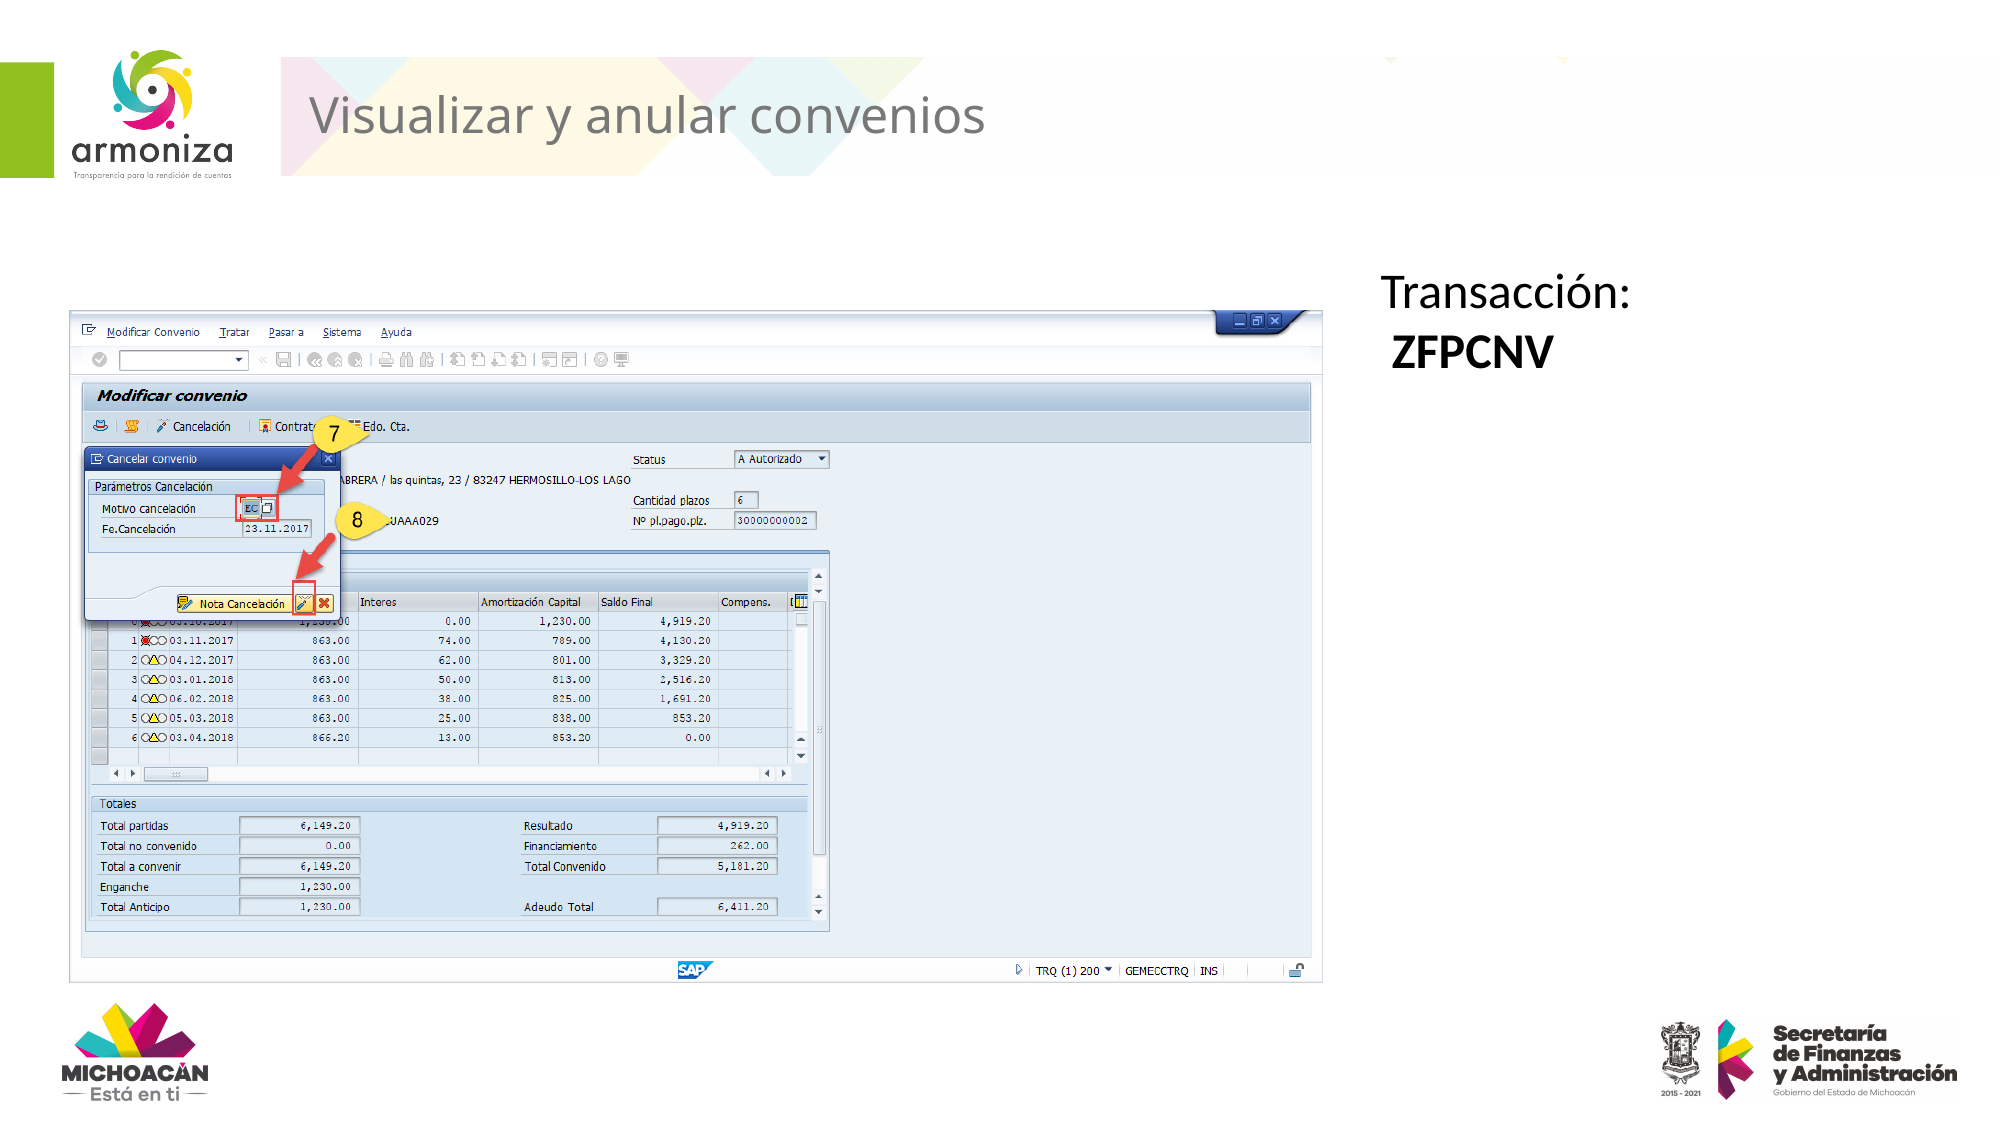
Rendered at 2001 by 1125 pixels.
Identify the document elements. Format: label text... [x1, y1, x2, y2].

text_box Transacción: ZFPCNV [1365, 251, 1648, 386]
picture [62, 1003, 208, 1101]
picture [280, 57, 2000, 176]
picture [72, 50, 232, 180]
picture [1661, 1019, 1957, 1100]
title Visualizar y anular convenios [294, 82, 1814, 160]
picture [69, 310, 1323, 983]
